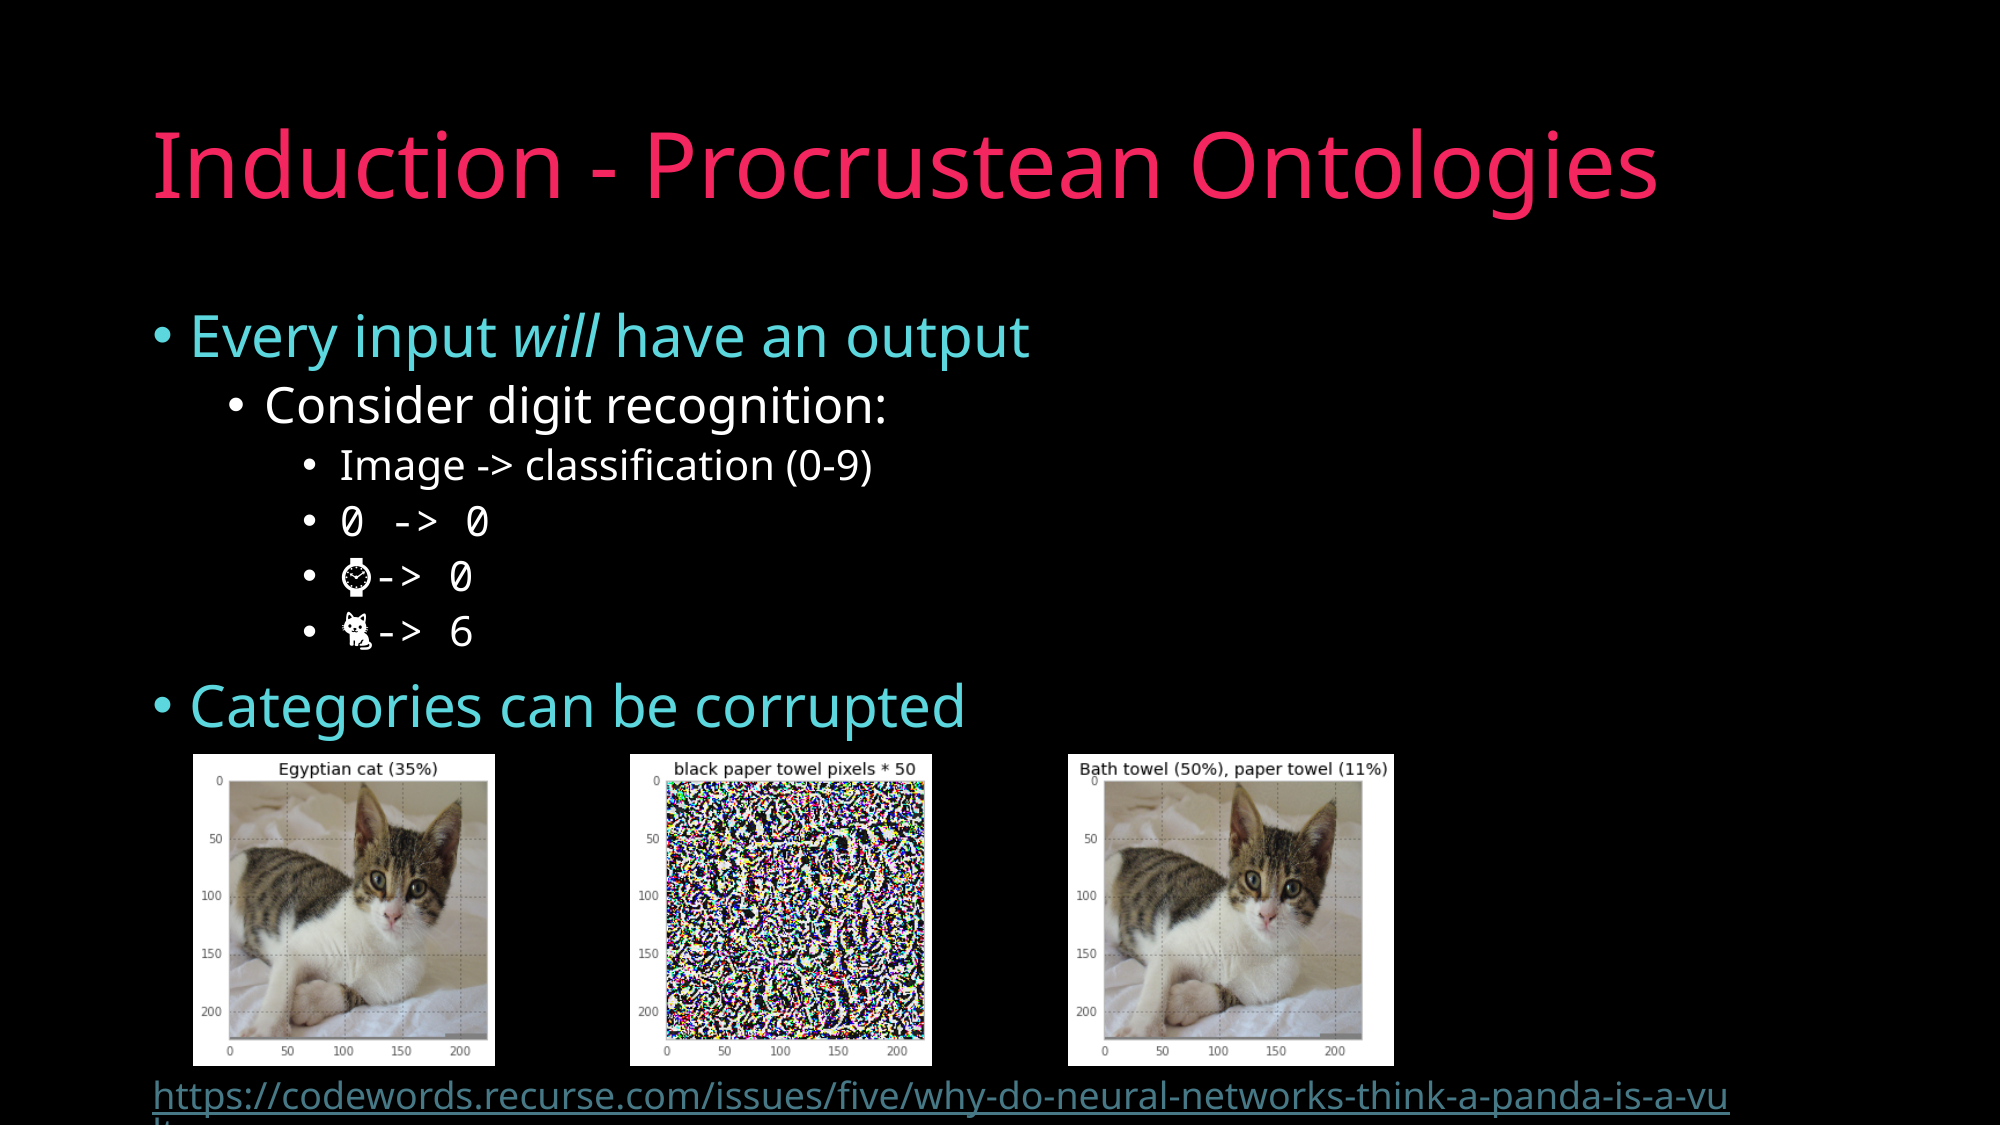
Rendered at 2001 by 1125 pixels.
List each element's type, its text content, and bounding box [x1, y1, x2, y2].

text_box https://codewords.recurse.com/issues/five/why-do-neural-networks-think-a-panda-is-a-vulture [137, 1064, 1746, 1125]
picture [1068, 754, 1395, 1066]
title Induction - Procrustean Ontologies [137, 59, 1863, 278]
picture [193, 754, 496, 1066]
picture [629, 754, 932, 1066]
list Every input will have an output Consider digit recognition: Image -> classification (0-9) 0 -> 0 ⌚-> 0 🐈-> 6 Categories can be corrupted [137, 299, 1863, 1014]
